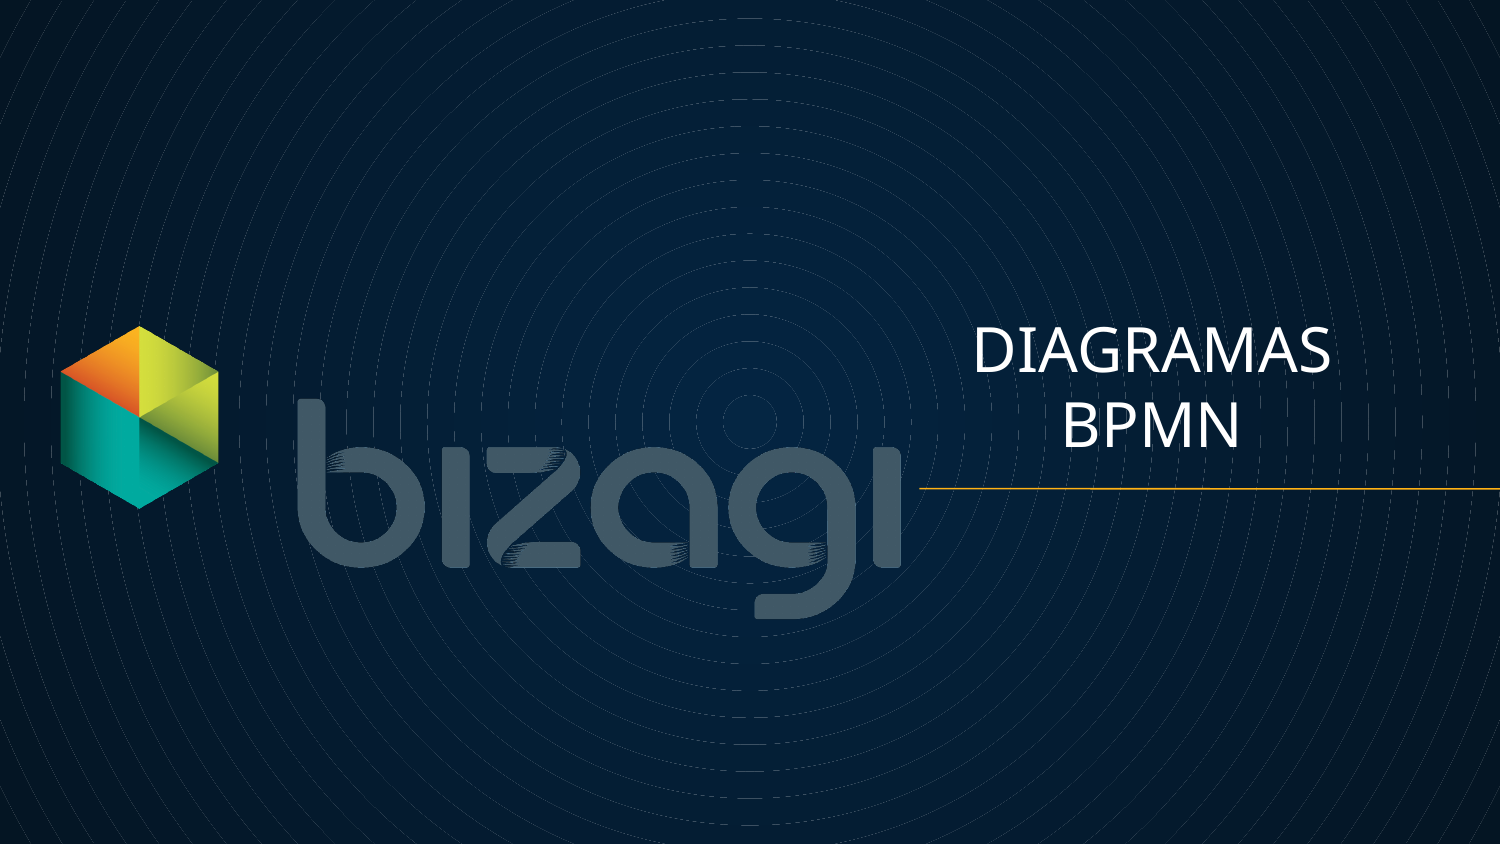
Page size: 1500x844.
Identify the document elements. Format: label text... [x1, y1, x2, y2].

title DIAGRAMAS BPMN [862, 295, 1442, 476]
picture [42, 318, 912, 630]
